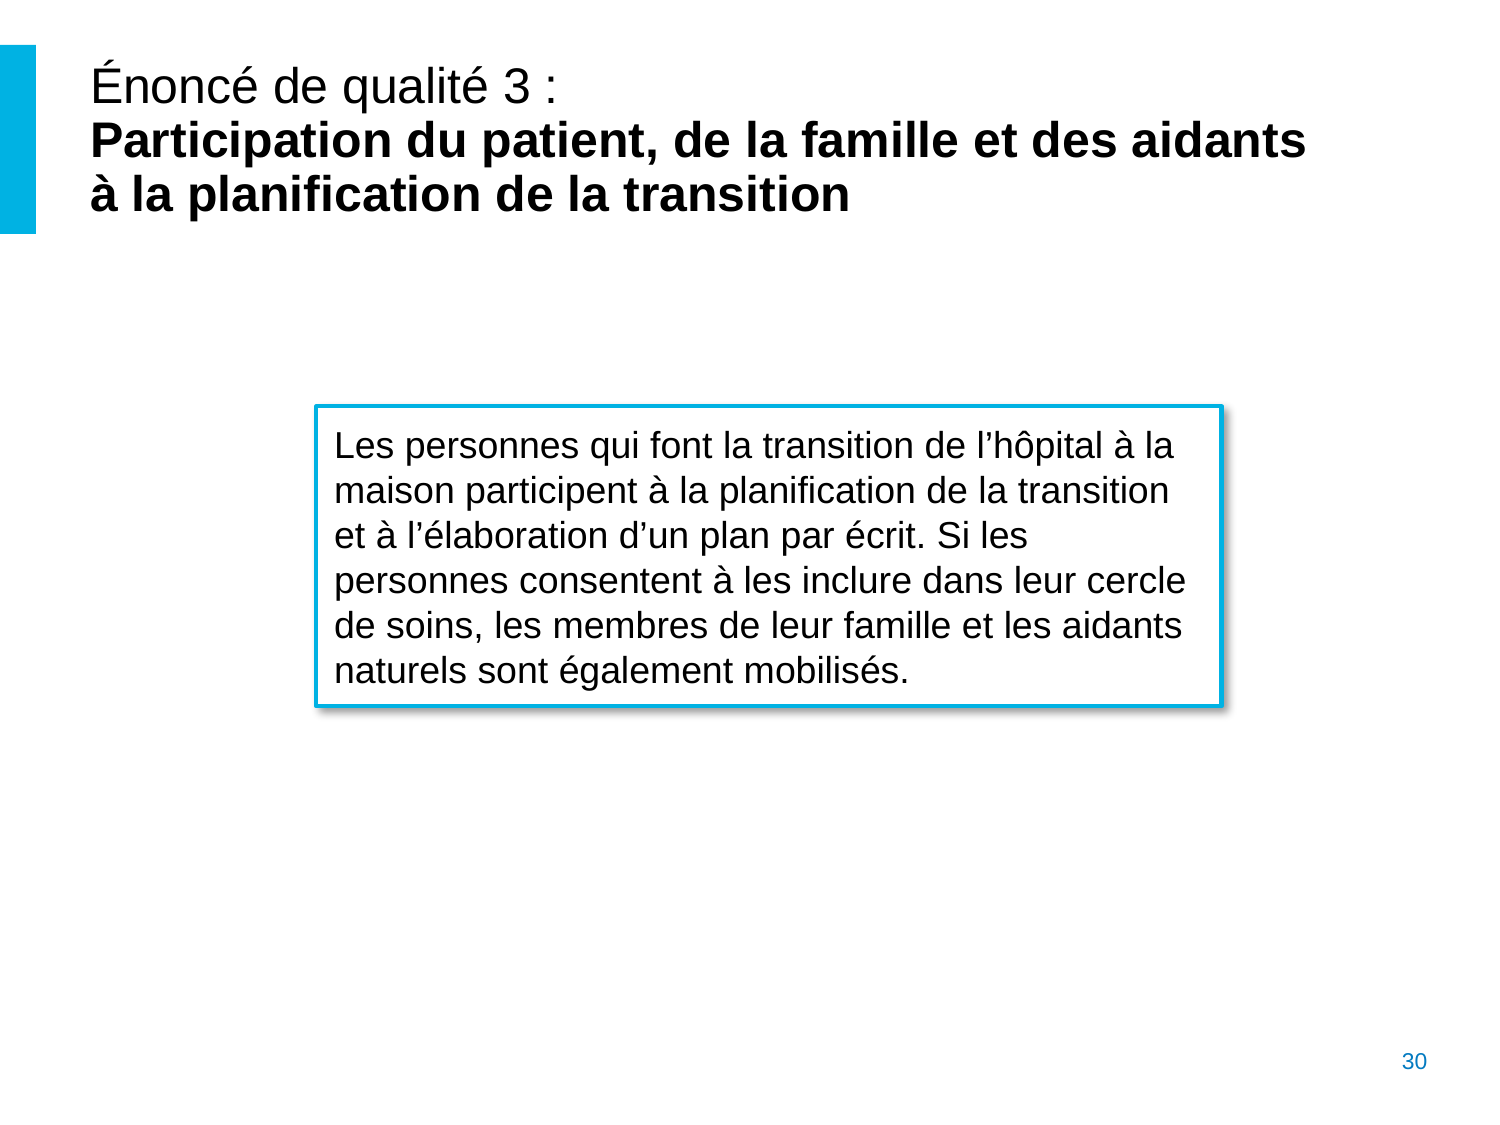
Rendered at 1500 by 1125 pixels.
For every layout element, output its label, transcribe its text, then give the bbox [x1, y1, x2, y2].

text_box Les personnes qui font la transition de l’hôpital à la maison participent à la planification de la transition et à l’élaboration d’un plan par écrit. Si les personnes consentent à les inclure dans leur cercle de soins, les membres de leur famille et les aidants naturels sont également mobilisés. [316, 406, 1222, 707]
title Énoncé de qualité 3 : Participation du patient, de la famille et des aidants à la planification de la transition [75, 53, 1361, 245]
